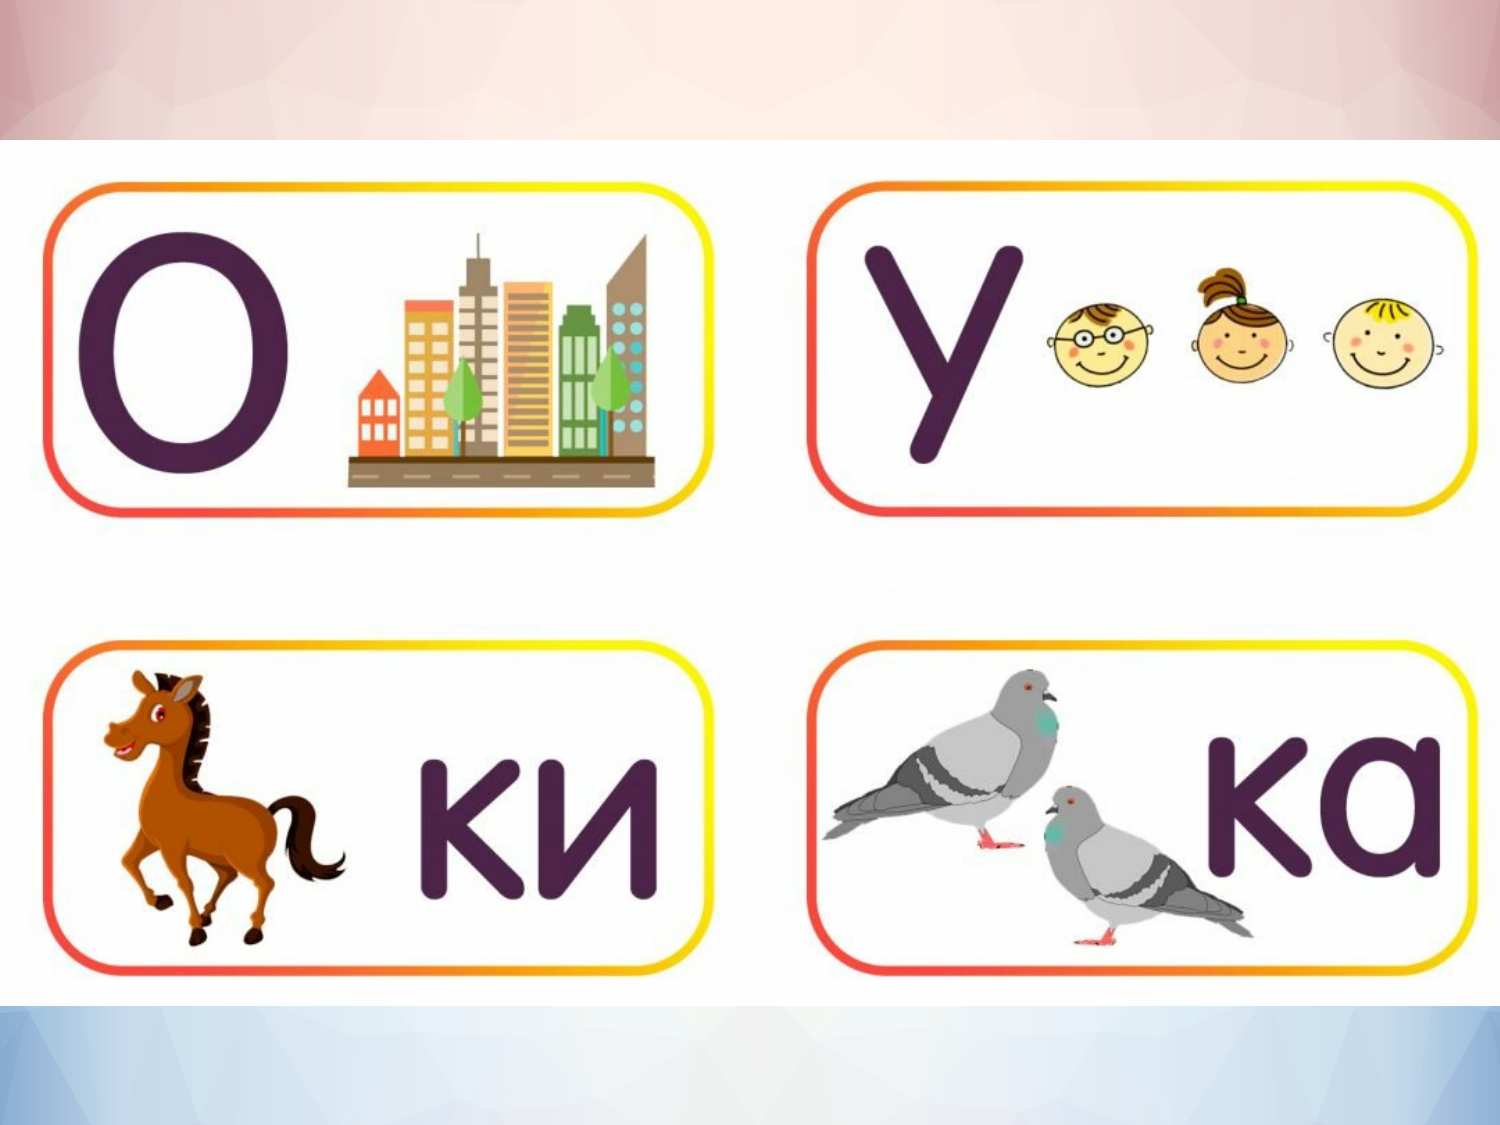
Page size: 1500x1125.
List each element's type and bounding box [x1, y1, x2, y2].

list [0, 140, 1500, 1006]
picture [0, 1006, 1500, 1125]
picture [0, 0, 1500, 140]
